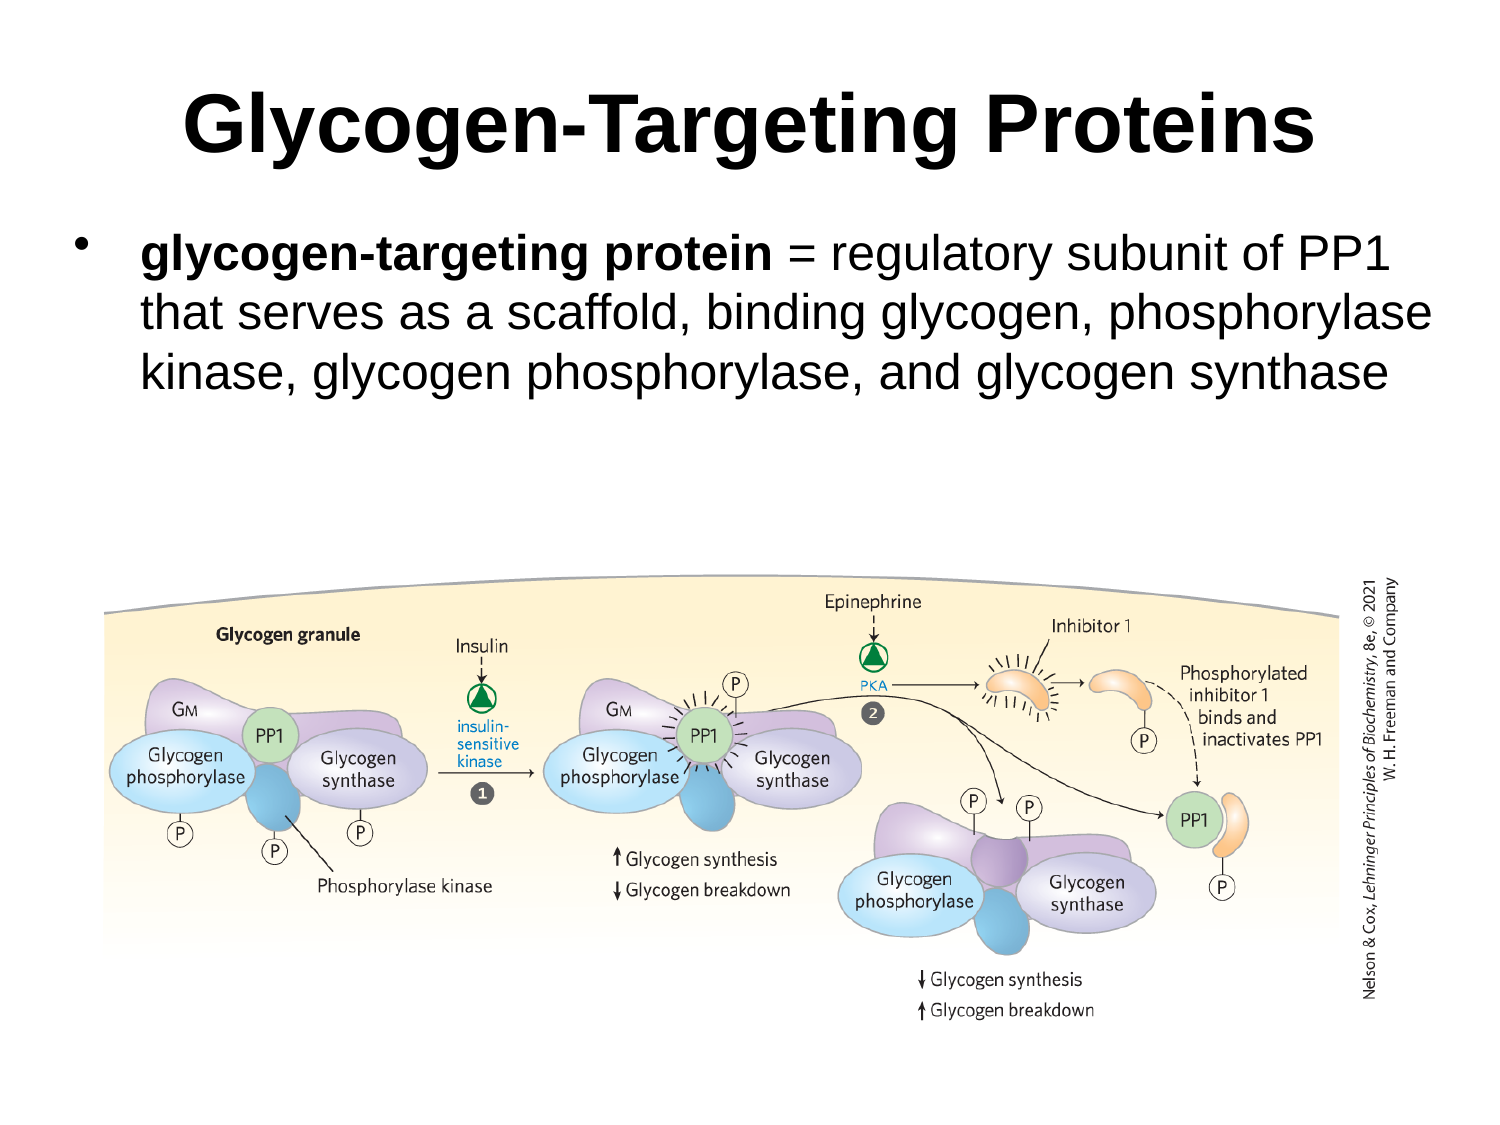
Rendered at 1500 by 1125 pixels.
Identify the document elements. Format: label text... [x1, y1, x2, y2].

text_box glycogen-targeting protein = regulatory subunit of PP1 that serves as a scaffold, binding glycogen, phosphorylase kinase, glycogen phosphorylase, and glycogen synthase [50, 212, 1450, 488]
picture [95, 567, 1405, 1033]
title Glycogen-Targeting Proteins [0, 24, 1500, 213]
